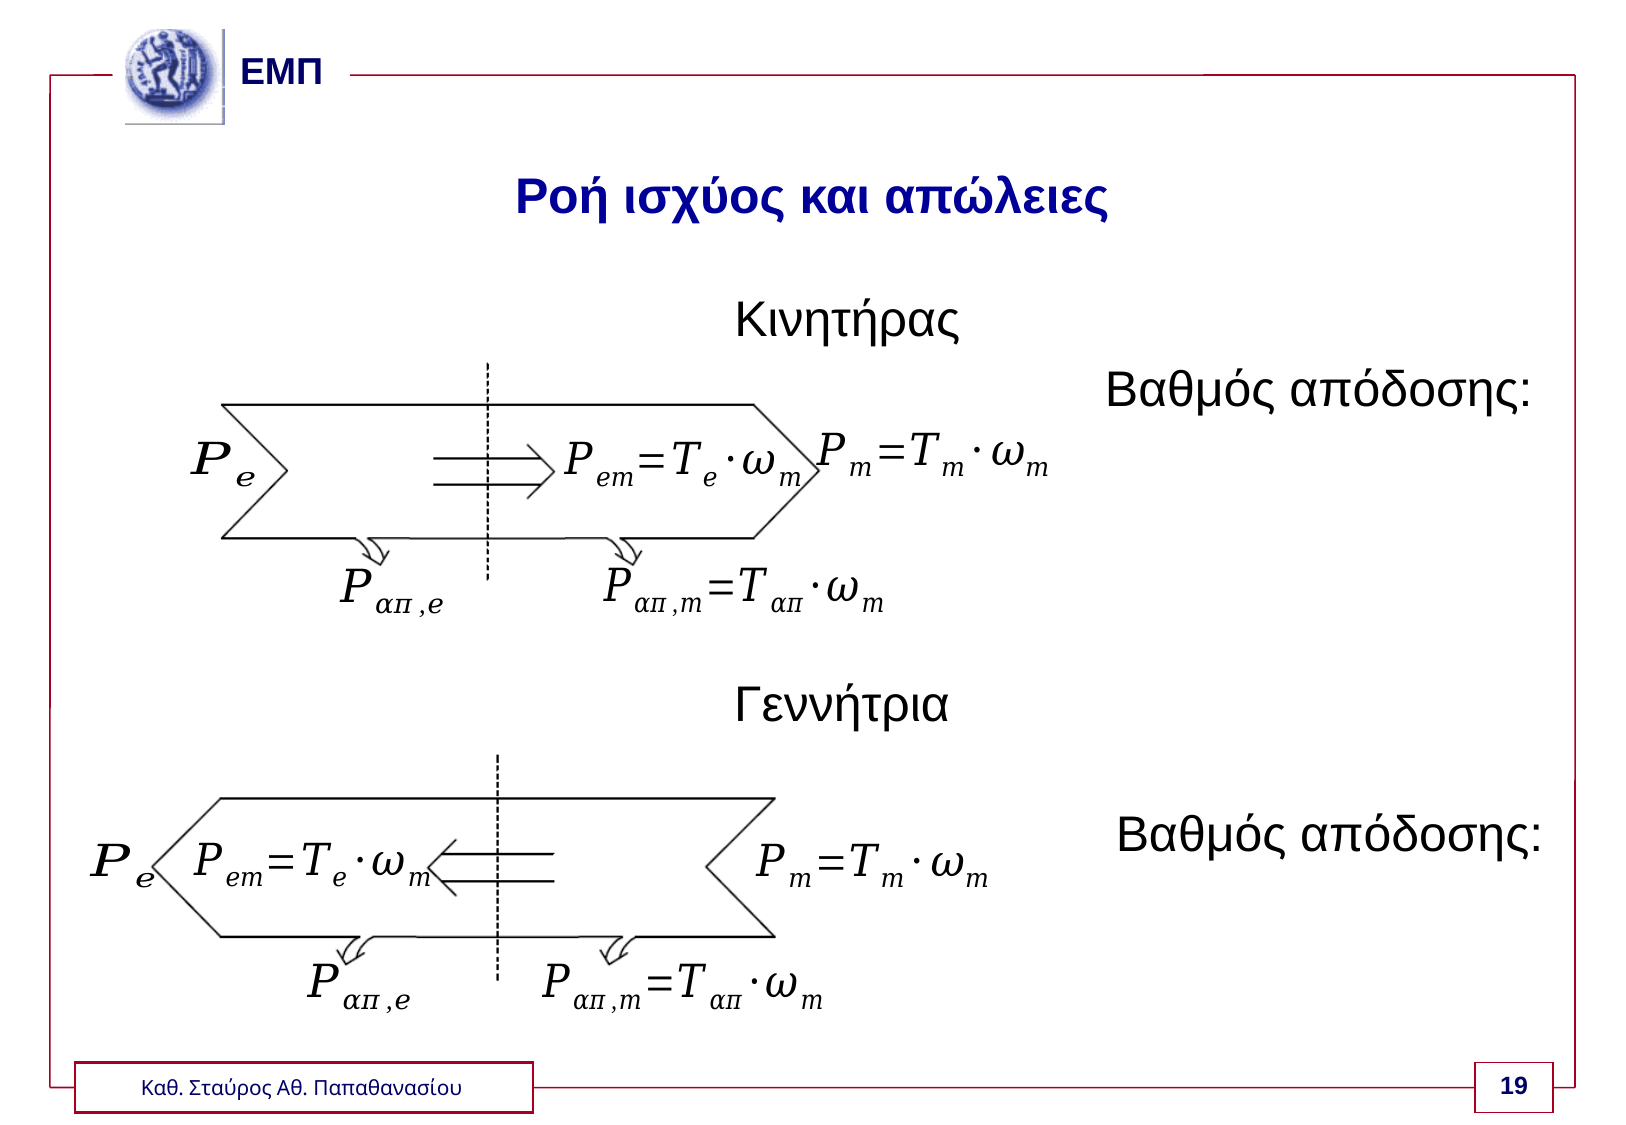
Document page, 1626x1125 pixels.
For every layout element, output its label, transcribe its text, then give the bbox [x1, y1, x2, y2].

title Ροή ισχύος και απώλειες [121, 99, 1504, 288]
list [187, 333, 866, 592]
text_box Γεννήτρια [719, 664, 965, 739]
picture [125, 29, 225, 99]
text_box Κινητήρας [719, 278, 976, 354]
picture [131, 711, 810, 1021]
